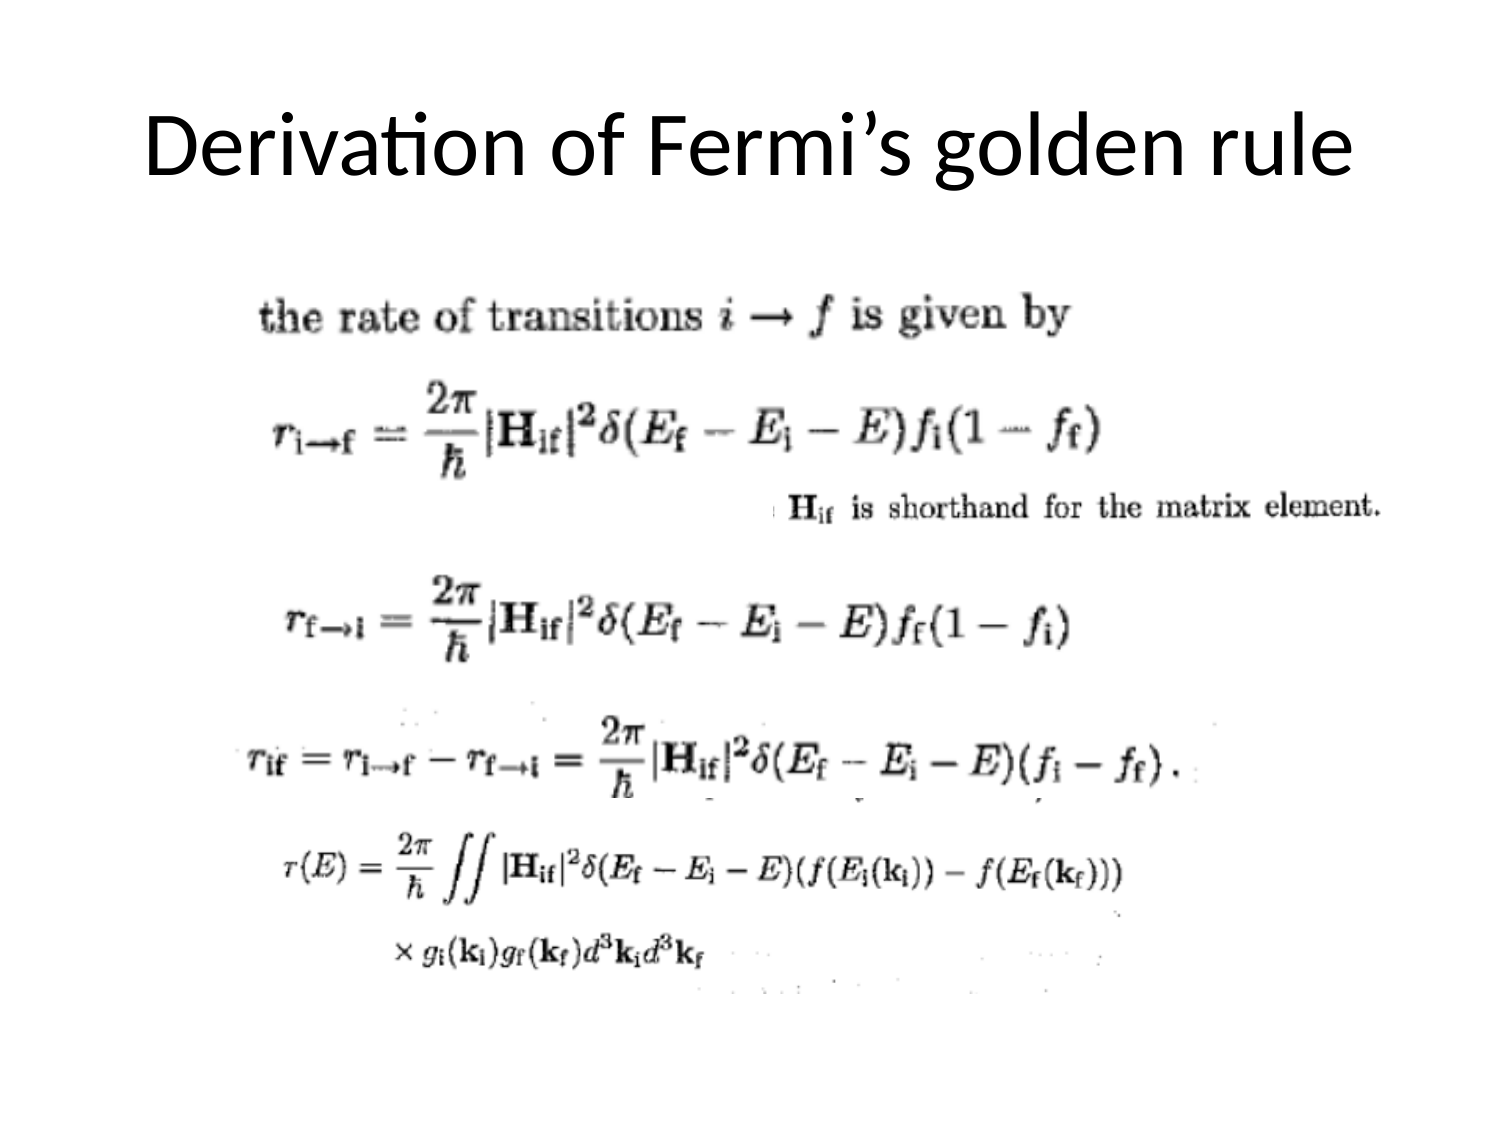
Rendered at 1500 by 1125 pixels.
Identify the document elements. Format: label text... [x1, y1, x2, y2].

picture [249, 290, 1387, 681]
picture [218, 692, 1221, 995]
title Derivation of Fermi’s golden rule [75, 45, 1425, 233]
